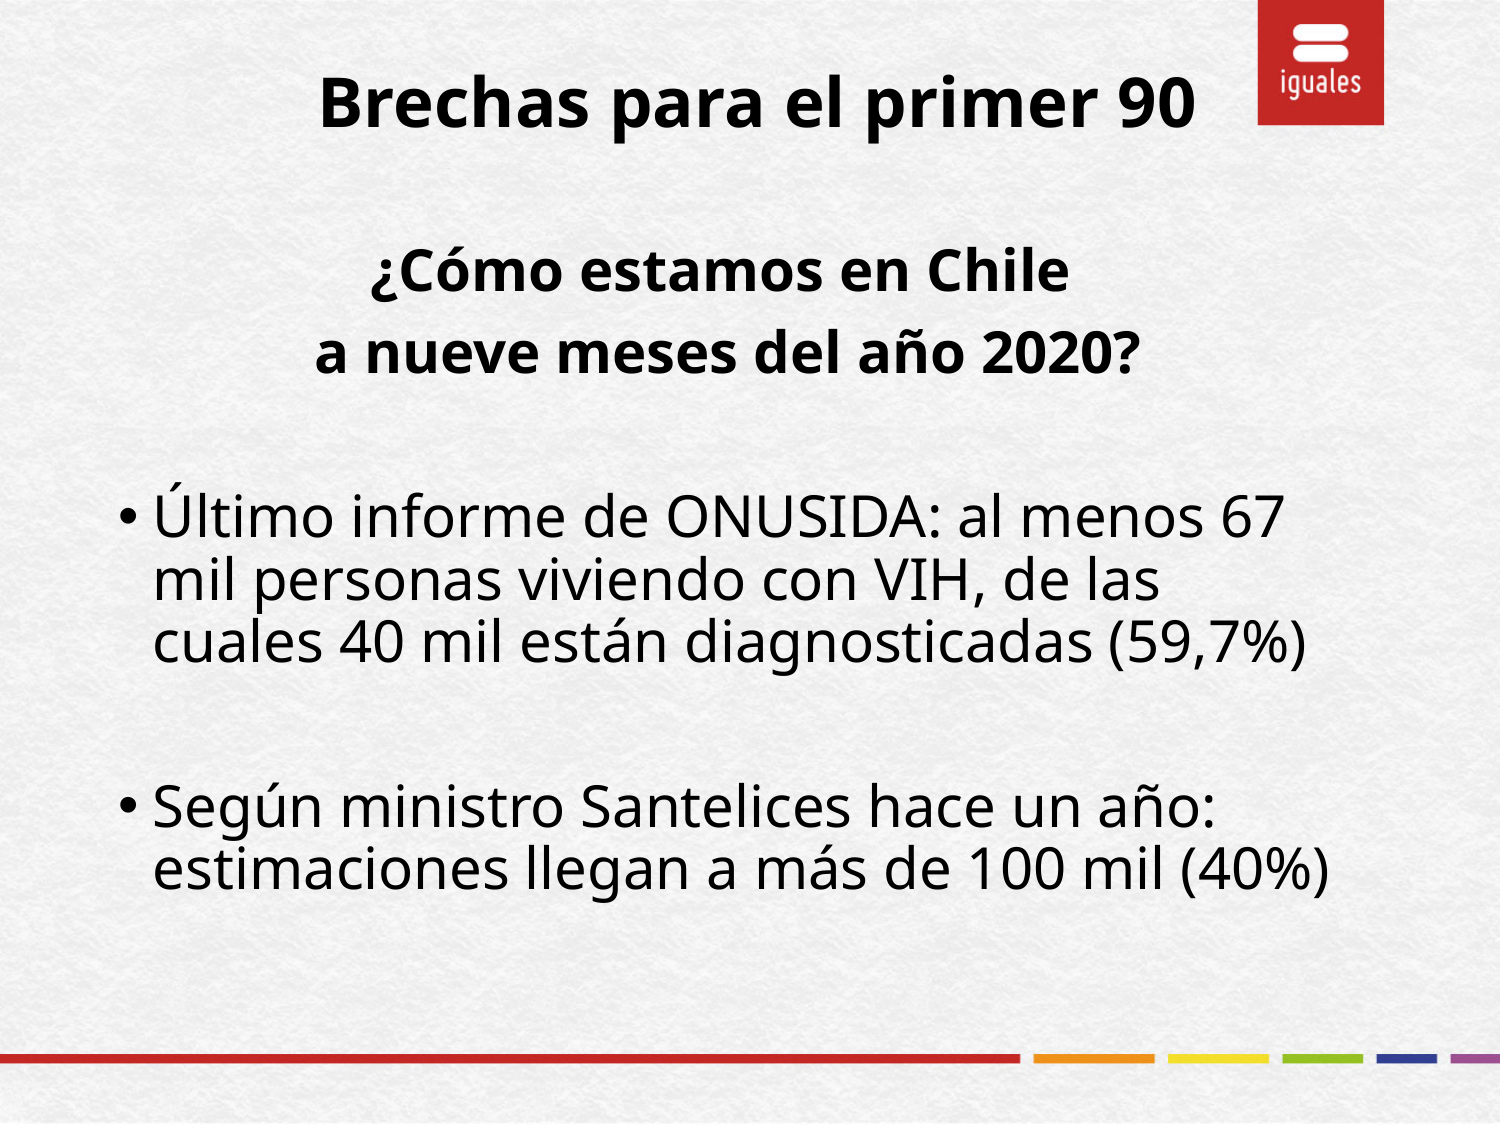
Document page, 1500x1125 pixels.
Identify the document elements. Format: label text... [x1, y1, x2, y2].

list ¿Cómo estamos en Chile a nueve meses del año 2020? Último informe de ONUSIDA: al menos 67 mil personas viviendo con VIH, de las cuales 40 mil están diagnosticadas (59,7%) Según ministro Santelices hace un año: estimaciones llegan a más de 100 mil (40%) [103, 233, 1354, 968]
picture [0, 0, 1500, 1125]
title Brechas para el primer 90 [103, 59, 1212, 150]
